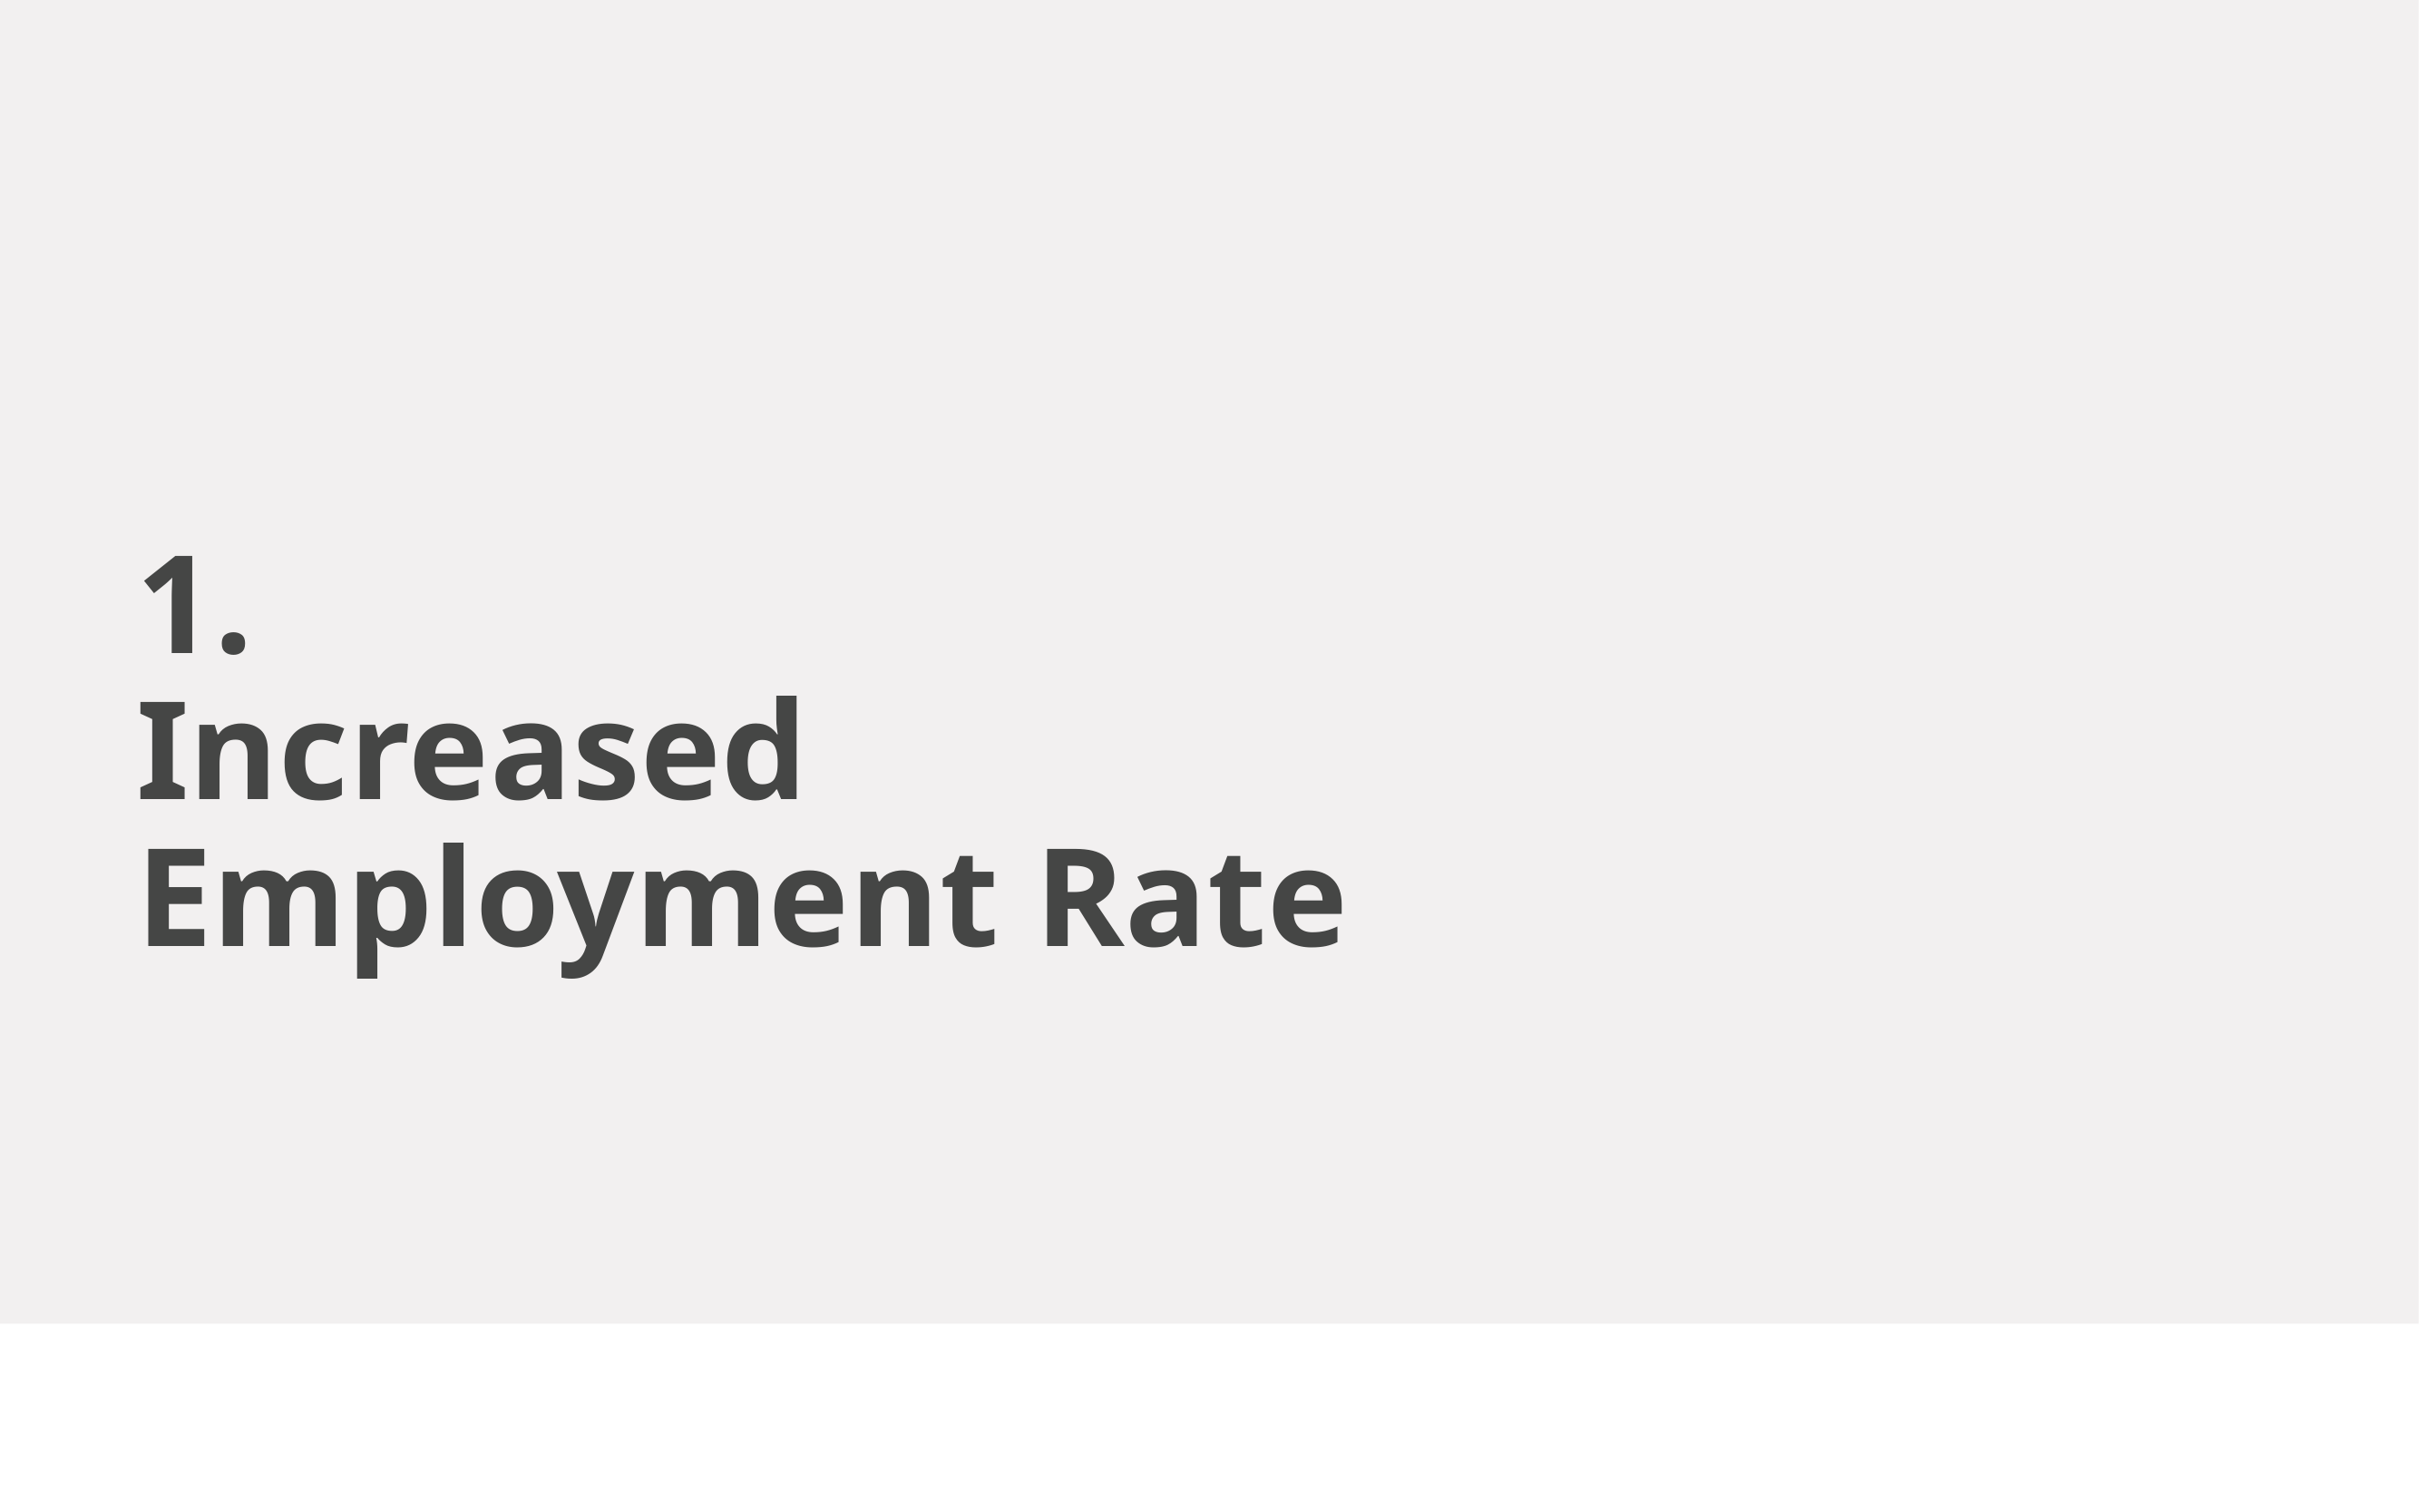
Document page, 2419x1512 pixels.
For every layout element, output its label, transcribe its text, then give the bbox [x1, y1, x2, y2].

title 1. Increased Employment Rate [122, 272, 1512, 1239]
